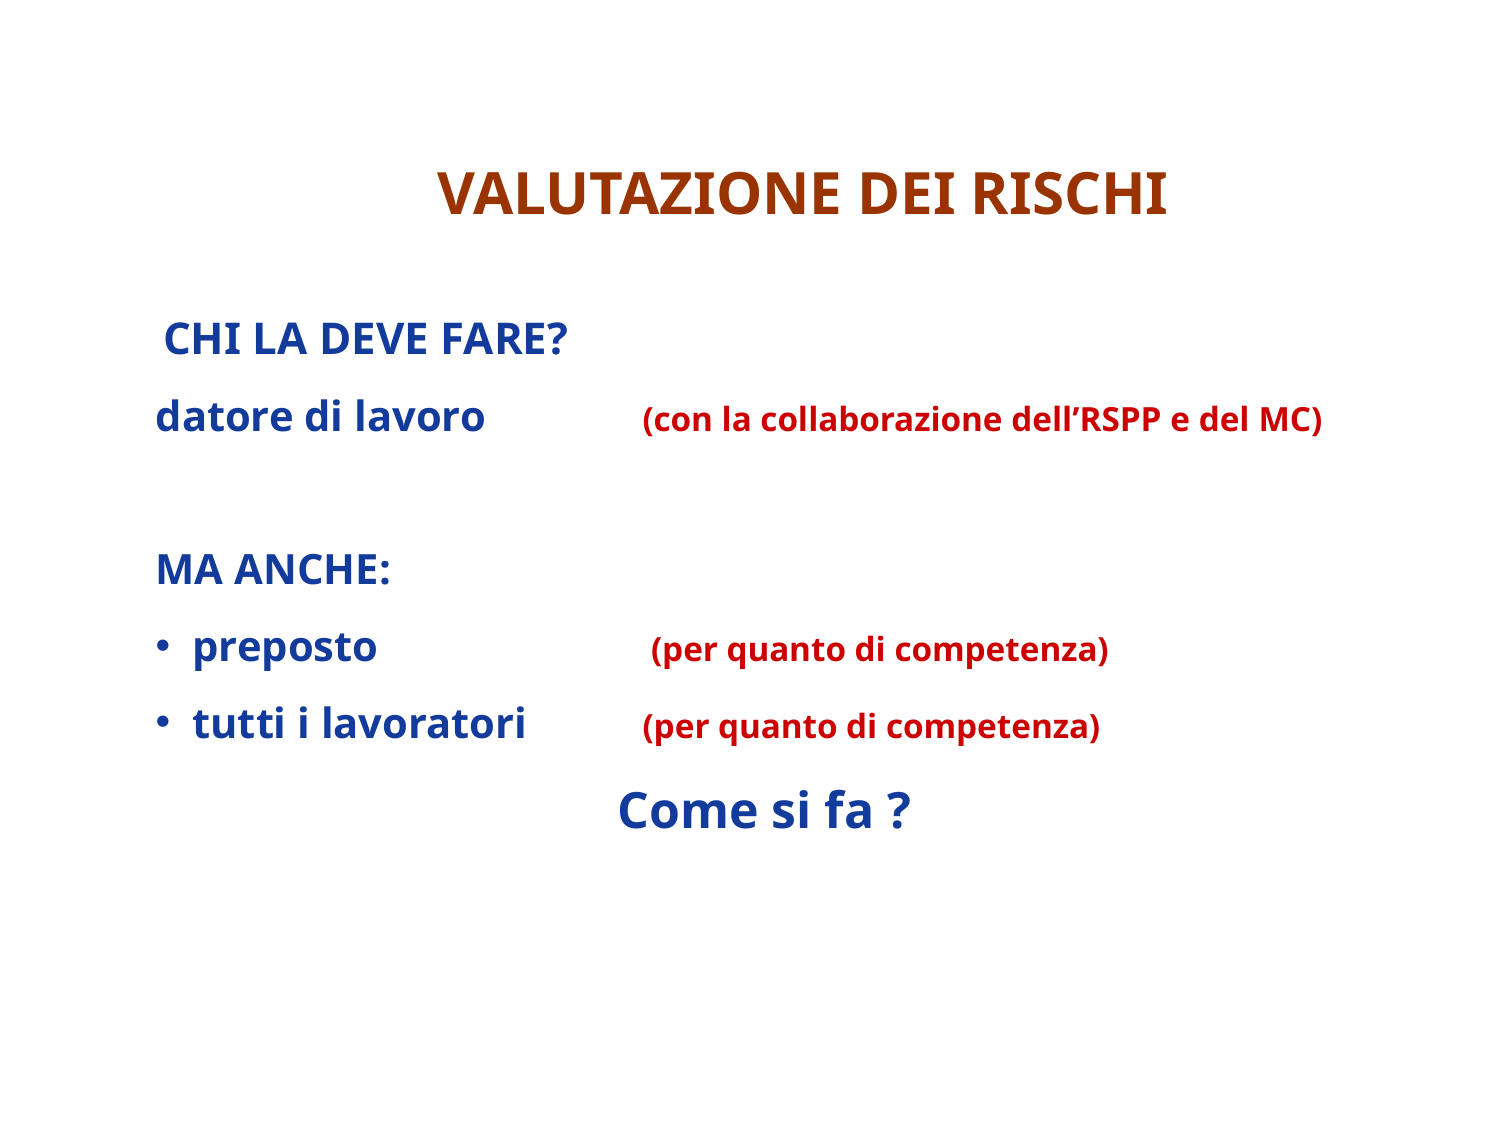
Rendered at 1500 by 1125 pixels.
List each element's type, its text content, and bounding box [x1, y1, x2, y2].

title VALUTAZIONE DEI RISCHI [111, 125, 1500, 235]
list CHI LA DEVE FARE? datore di lavoro (con la collaborazione dell’RSPP e del MC) MA ANCHE: preposto (per quanto di competenza) tutti i lavoratori (per quanto di competenza) Come si fa ? [147, 302, 1389, 941]
